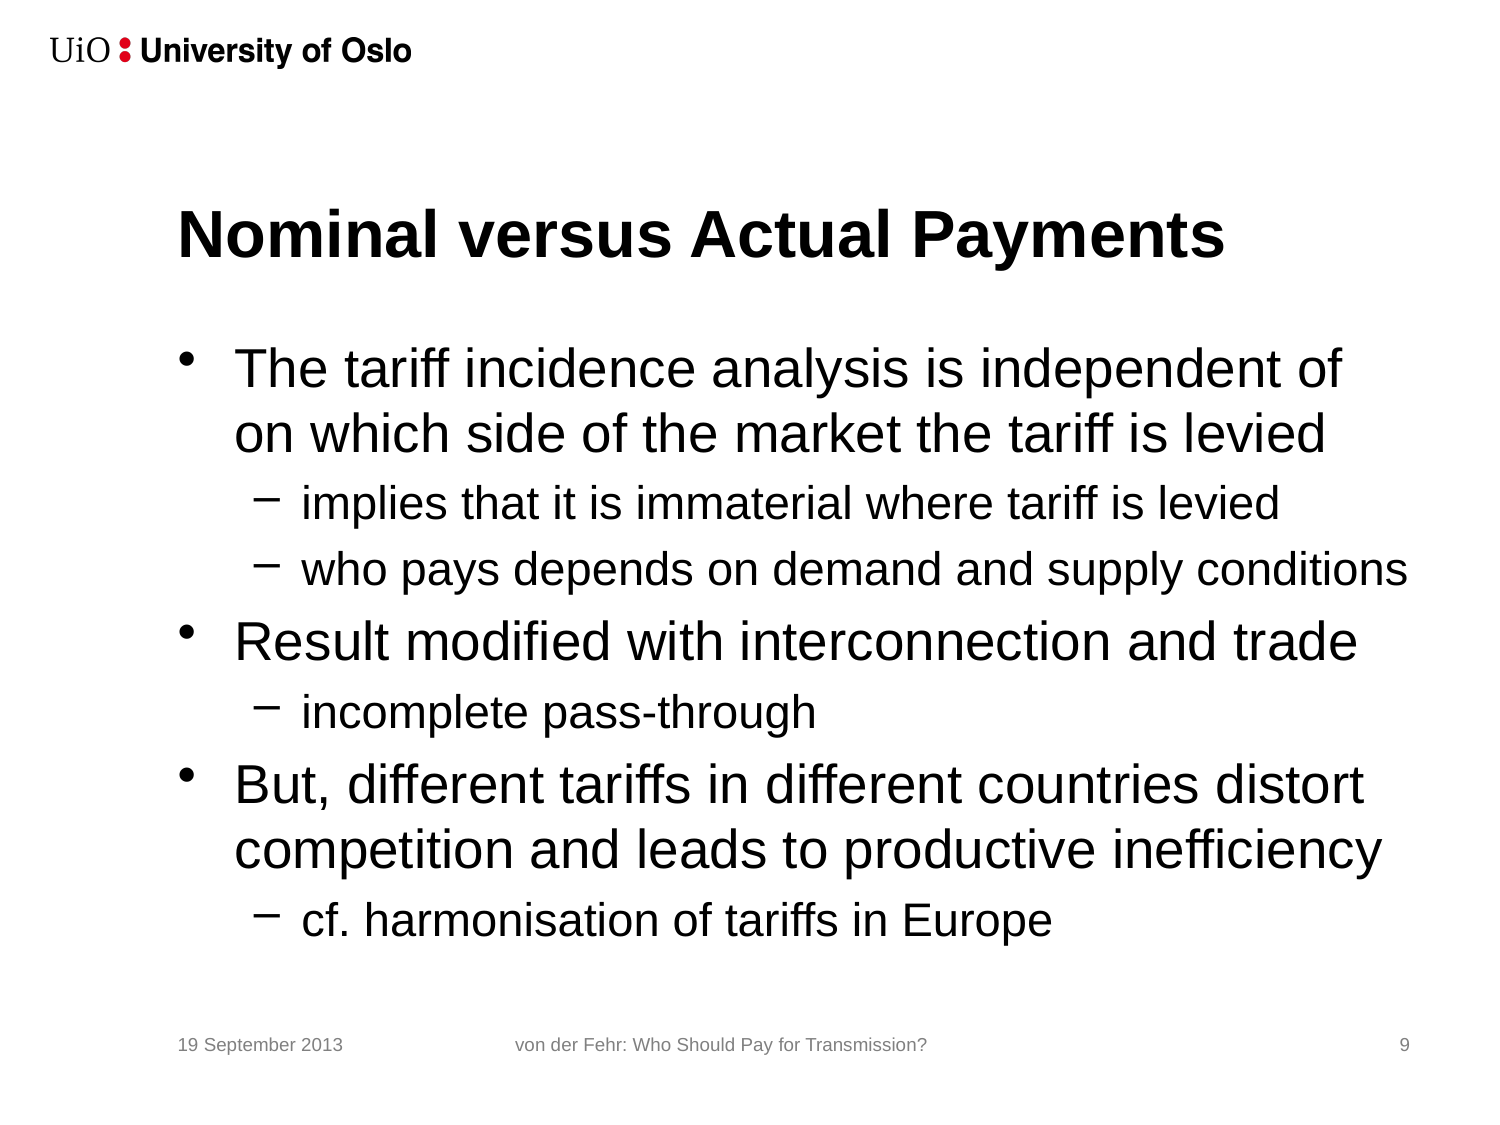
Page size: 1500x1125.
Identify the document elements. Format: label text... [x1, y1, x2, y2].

picture [50, 37, 411, 69]
footer von der Fehr: Who Should Pay for Transmission? [499, 1024, 1288, 1101]
list The tariff incidence analysis is independent of on which side of the market the tariff is levied implies that it is immaterial where tariff is levied who pays depends on demand and supply conditions Result modified with interconnection and trade incomplete pass-through But, different tariffs in different countries distort competition and leads to productive inefficiency cf. harmonisation of tariffs in Europe [162, 324, 1426, 1001]
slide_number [162, 1024, 476, 1101]
slide_number 9 [1312, 1024, 1426, 1101]
title Nominal versus Actual Payments [162, 137, 1426, 324]
